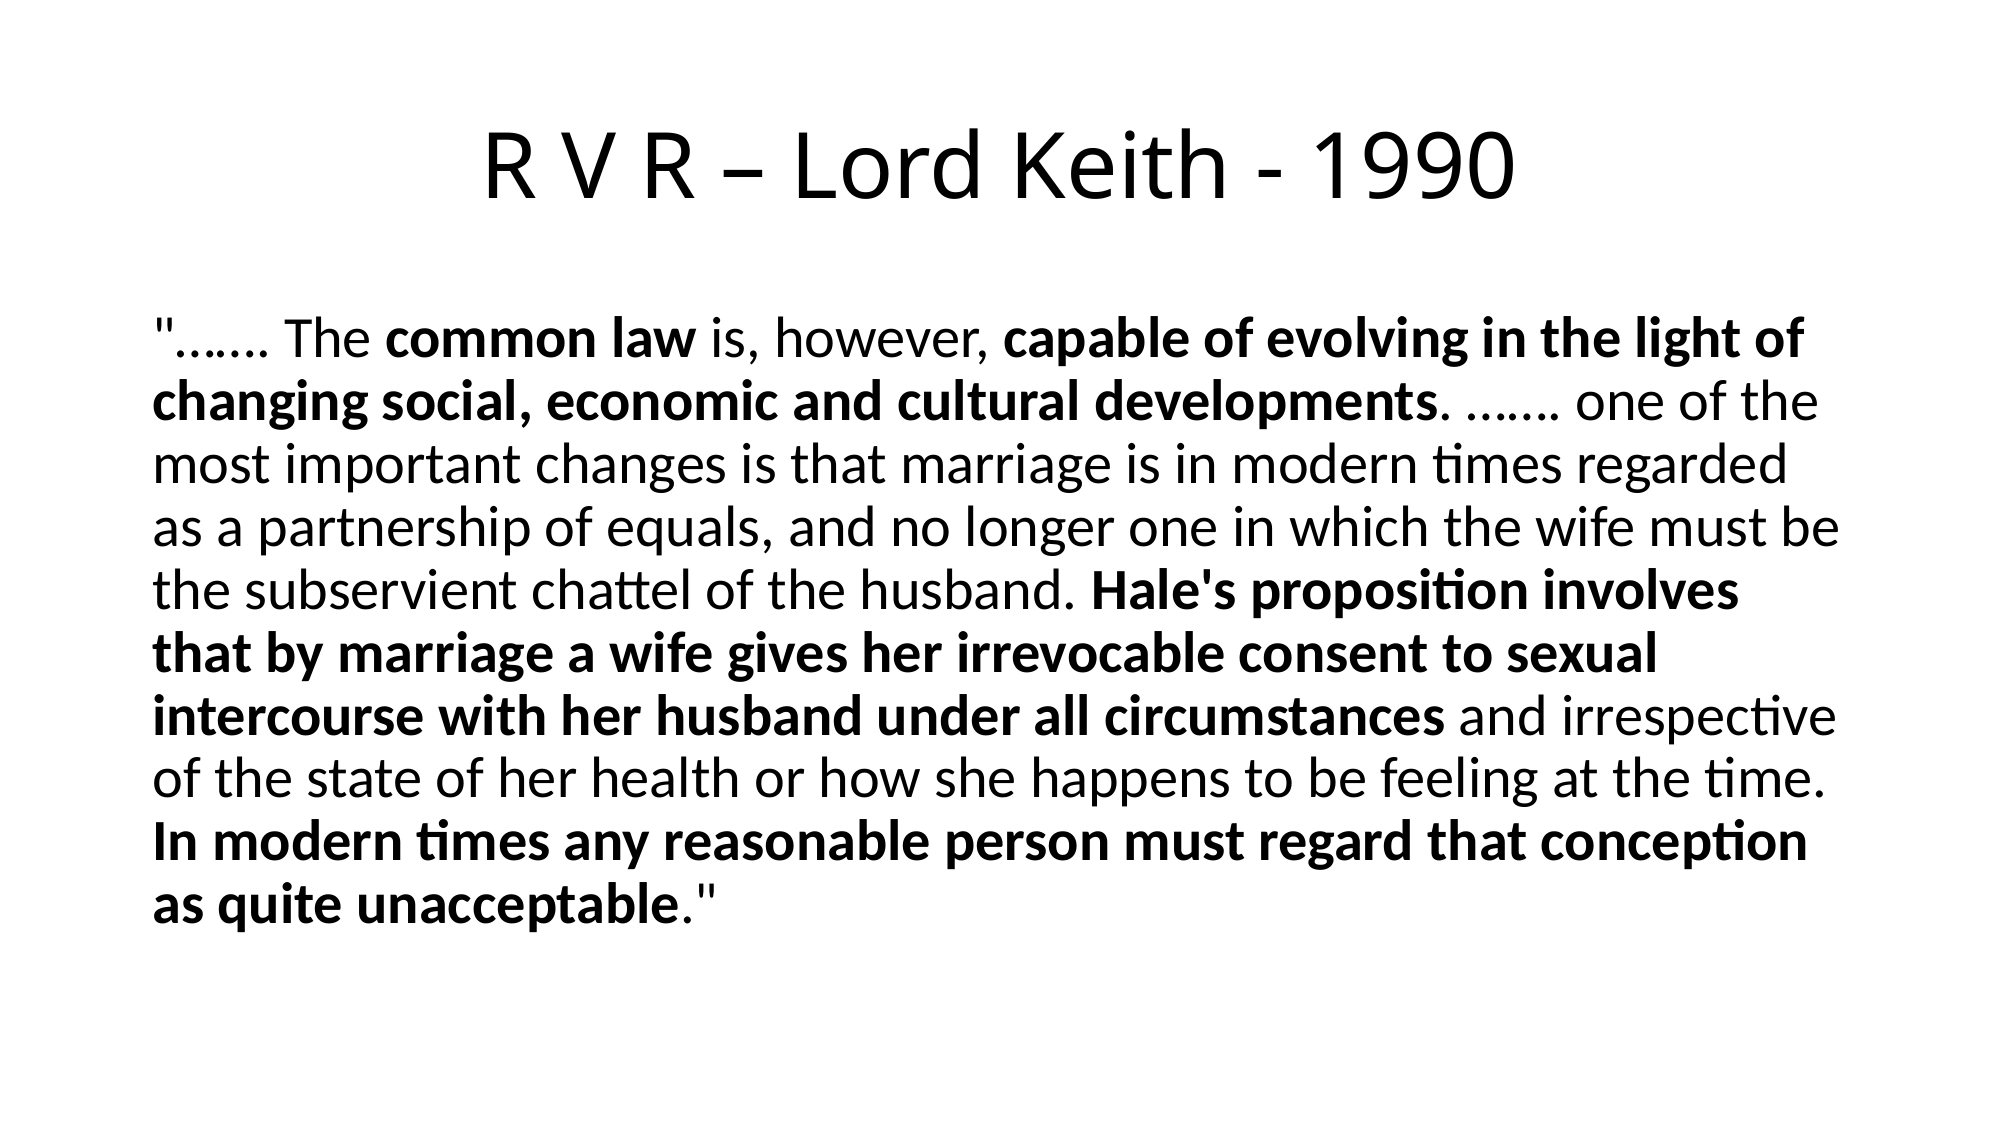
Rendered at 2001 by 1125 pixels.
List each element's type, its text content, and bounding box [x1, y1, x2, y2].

title R V R – Lord Keith - 1990 [137, 59, 1863, 278]
list "……. The common law is, however, capable of evolving in the light of changing social, economic and cultural developments. ……. one of the most important changes is that marriage is in modern times regarded as a partnership of equals, and no longer one in which the wife must be the subservient chattel of the husband. Hale's proposition involves that by marriage a wife gives her irrevocable consent to sexual intercourse with her husband under all circumstances and irrespective of the state of her health or how she happens to be feeling at the time. In modern times any reasonable person must regard that conception as quite unacceptable." [137, 299, 1863, 1014]
